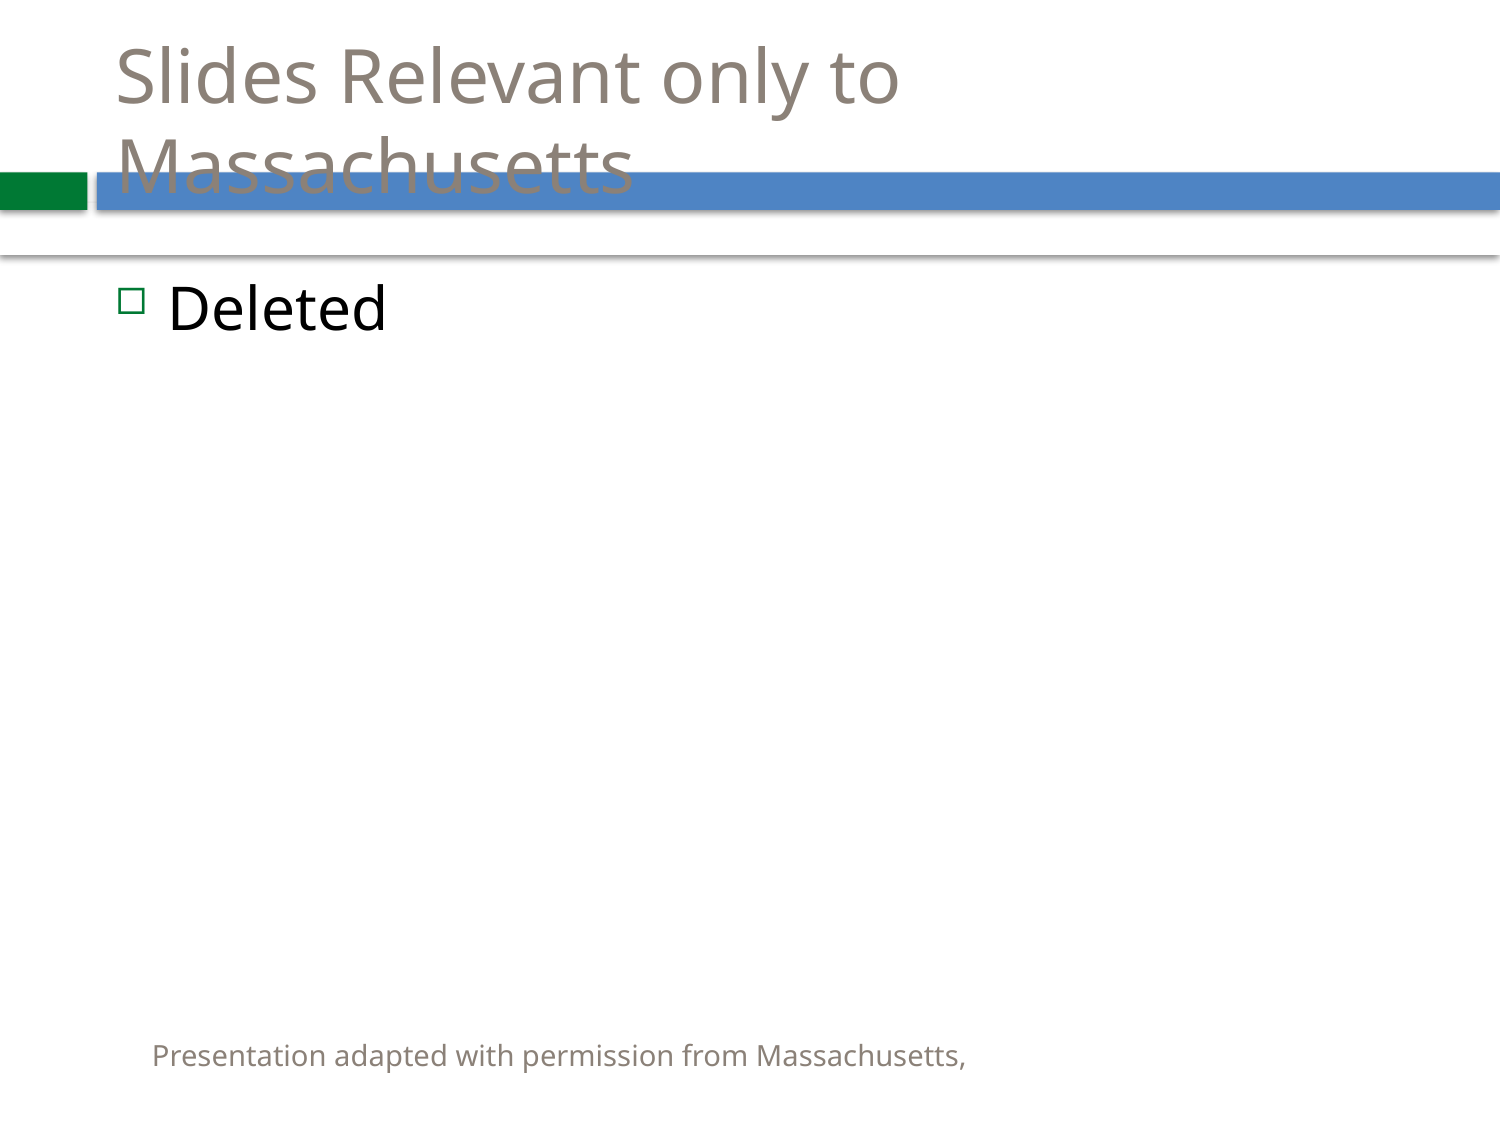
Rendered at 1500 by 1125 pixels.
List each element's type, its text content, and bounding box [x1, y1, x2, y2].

footer Presentation adapted with permission from Massachusetts, [99, 1025, 990, 1085]
title Slides Relevant only to Massachusetts [100, 37, 1438, 200]
list Deleted [100, 262, 1438, 1000]
